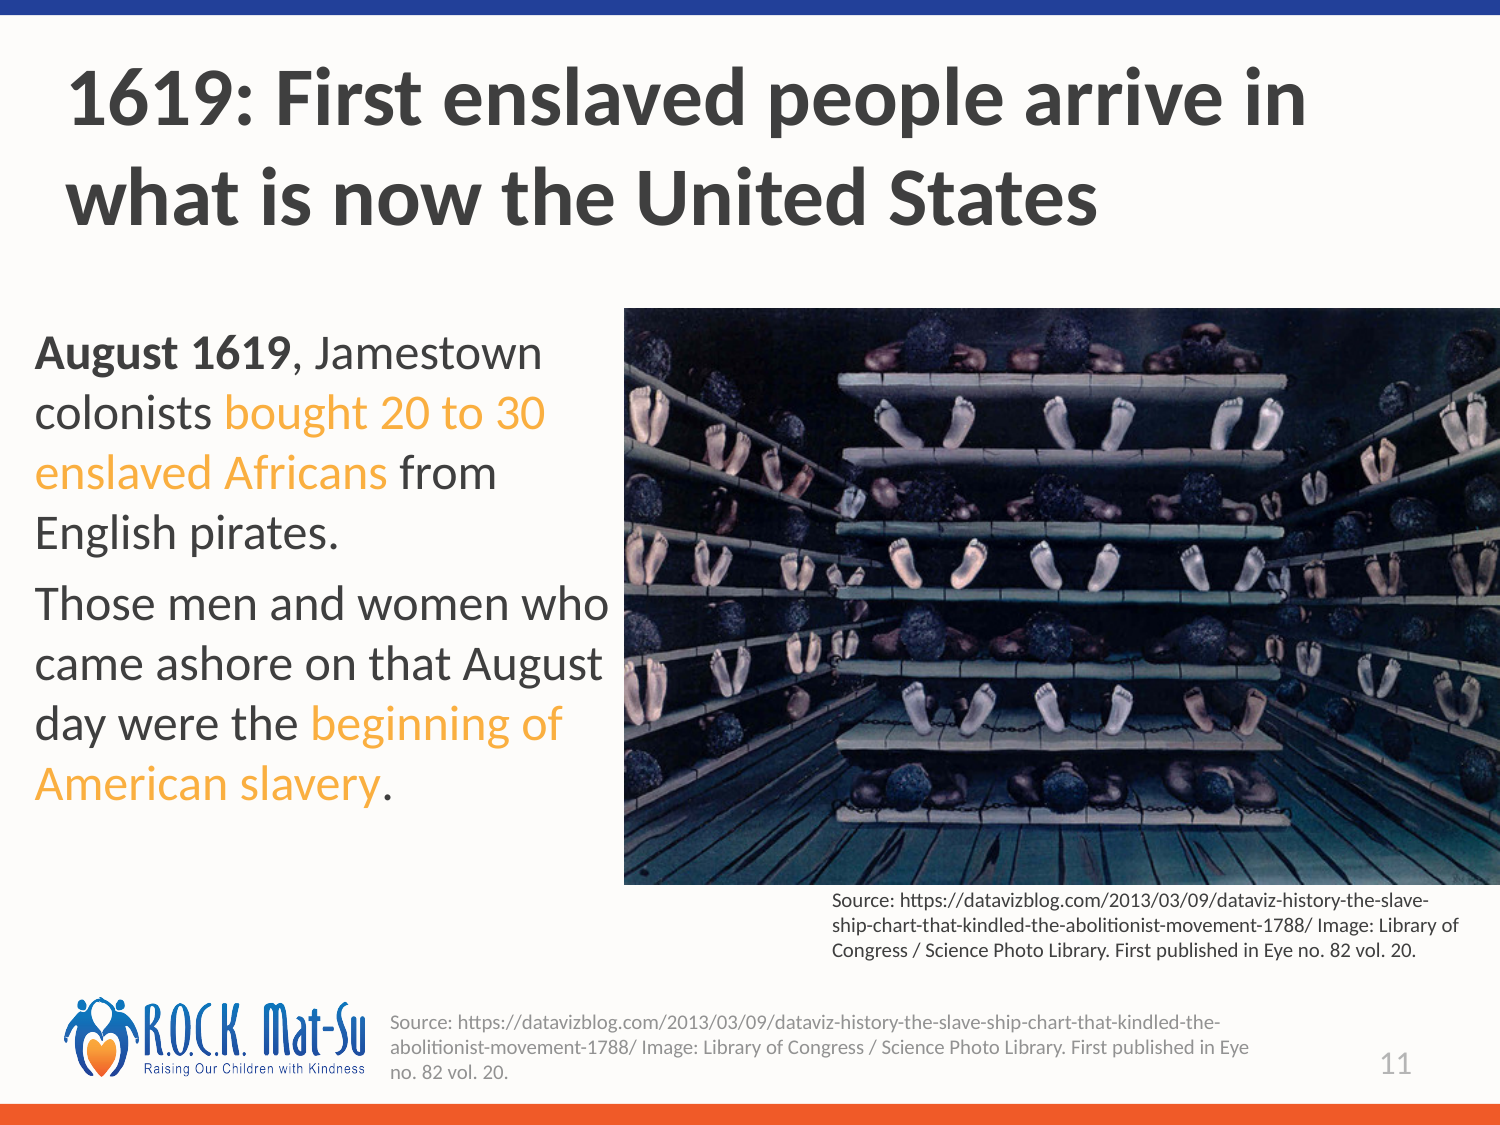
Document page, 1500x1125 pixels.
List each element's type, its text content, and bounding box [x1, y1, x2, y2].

text_box Source: https://datavizblog.com/2013/03/09/dataviz-history-the-slave-ship-chart-that-kindled-the-abolitionist-movement-1788/ Image: Library of Congress / Science Photo Library. First published in Eye no. 82 vol. 20. [817, 902, 1481, 945]
list August 1619, Jamestown colonists bought 20 to 30 enslaved Africans from English pirates. Those men and women who came ashore on that August day were the beginning of American slavery. [19, 312, 625, 988]
picture [624, 308, 1500, 886]
title 1619: First enslaved people arrive in what is now the United States [50, 33, 1428, 250]
picture [64, 997, 365, 1077]
footer Source: https://datavizblog.com/2013/03/09/dataviz-history-the-slave-ship-chart-that-kindled-the-abolitionist-movement-1788/ Image: Library of Congress / Science Photo Library. First published in Eye no. 82 vol. 20. [375, 1004, 1286, 1088]
slide_number 11 [1307, 1031, 1428, 1092]
